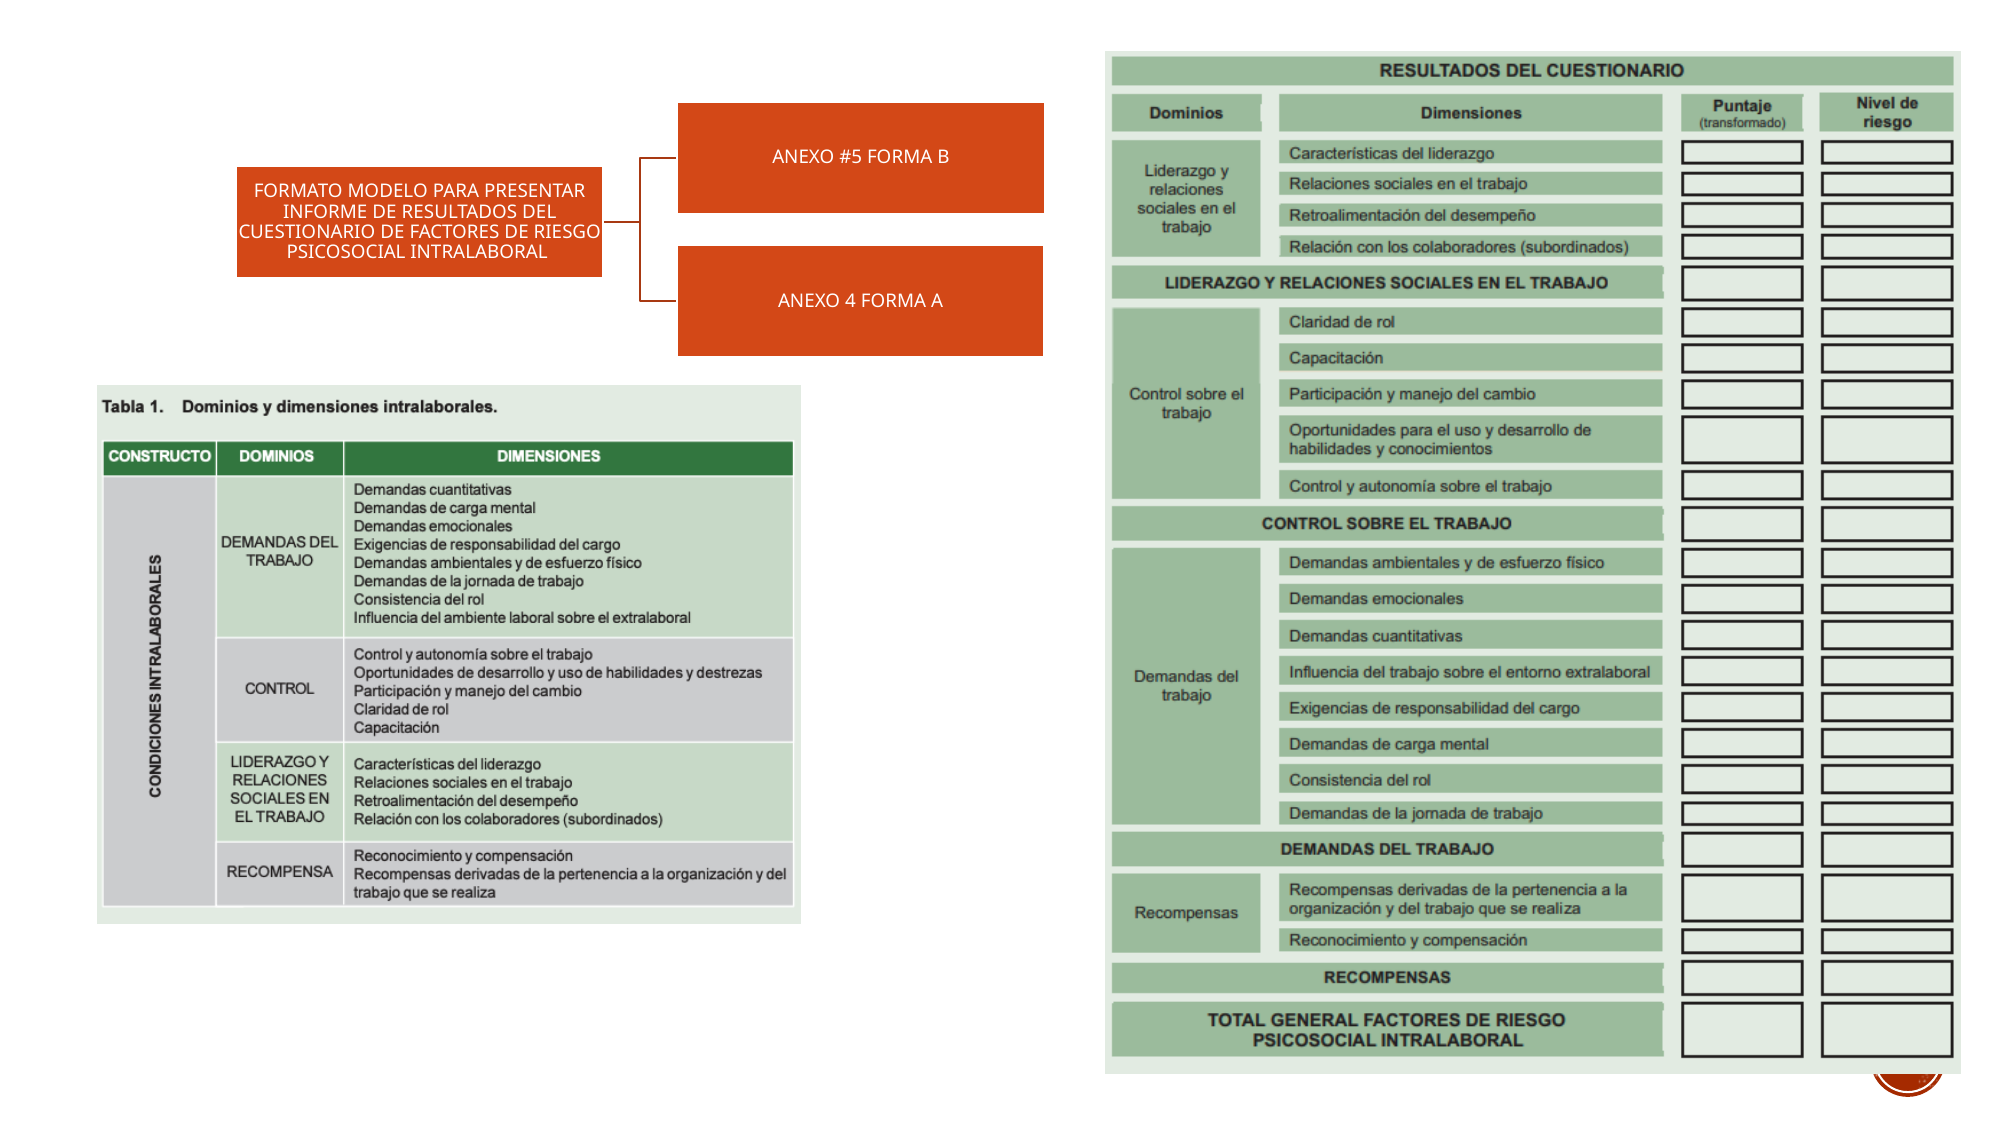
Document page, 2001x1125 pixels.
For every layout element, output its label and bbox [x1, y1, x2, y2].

text_box [237, 0, 1043, 580]
picture [97, 385, 801, 924]
picture [1105, 51, 1961, 1074]
